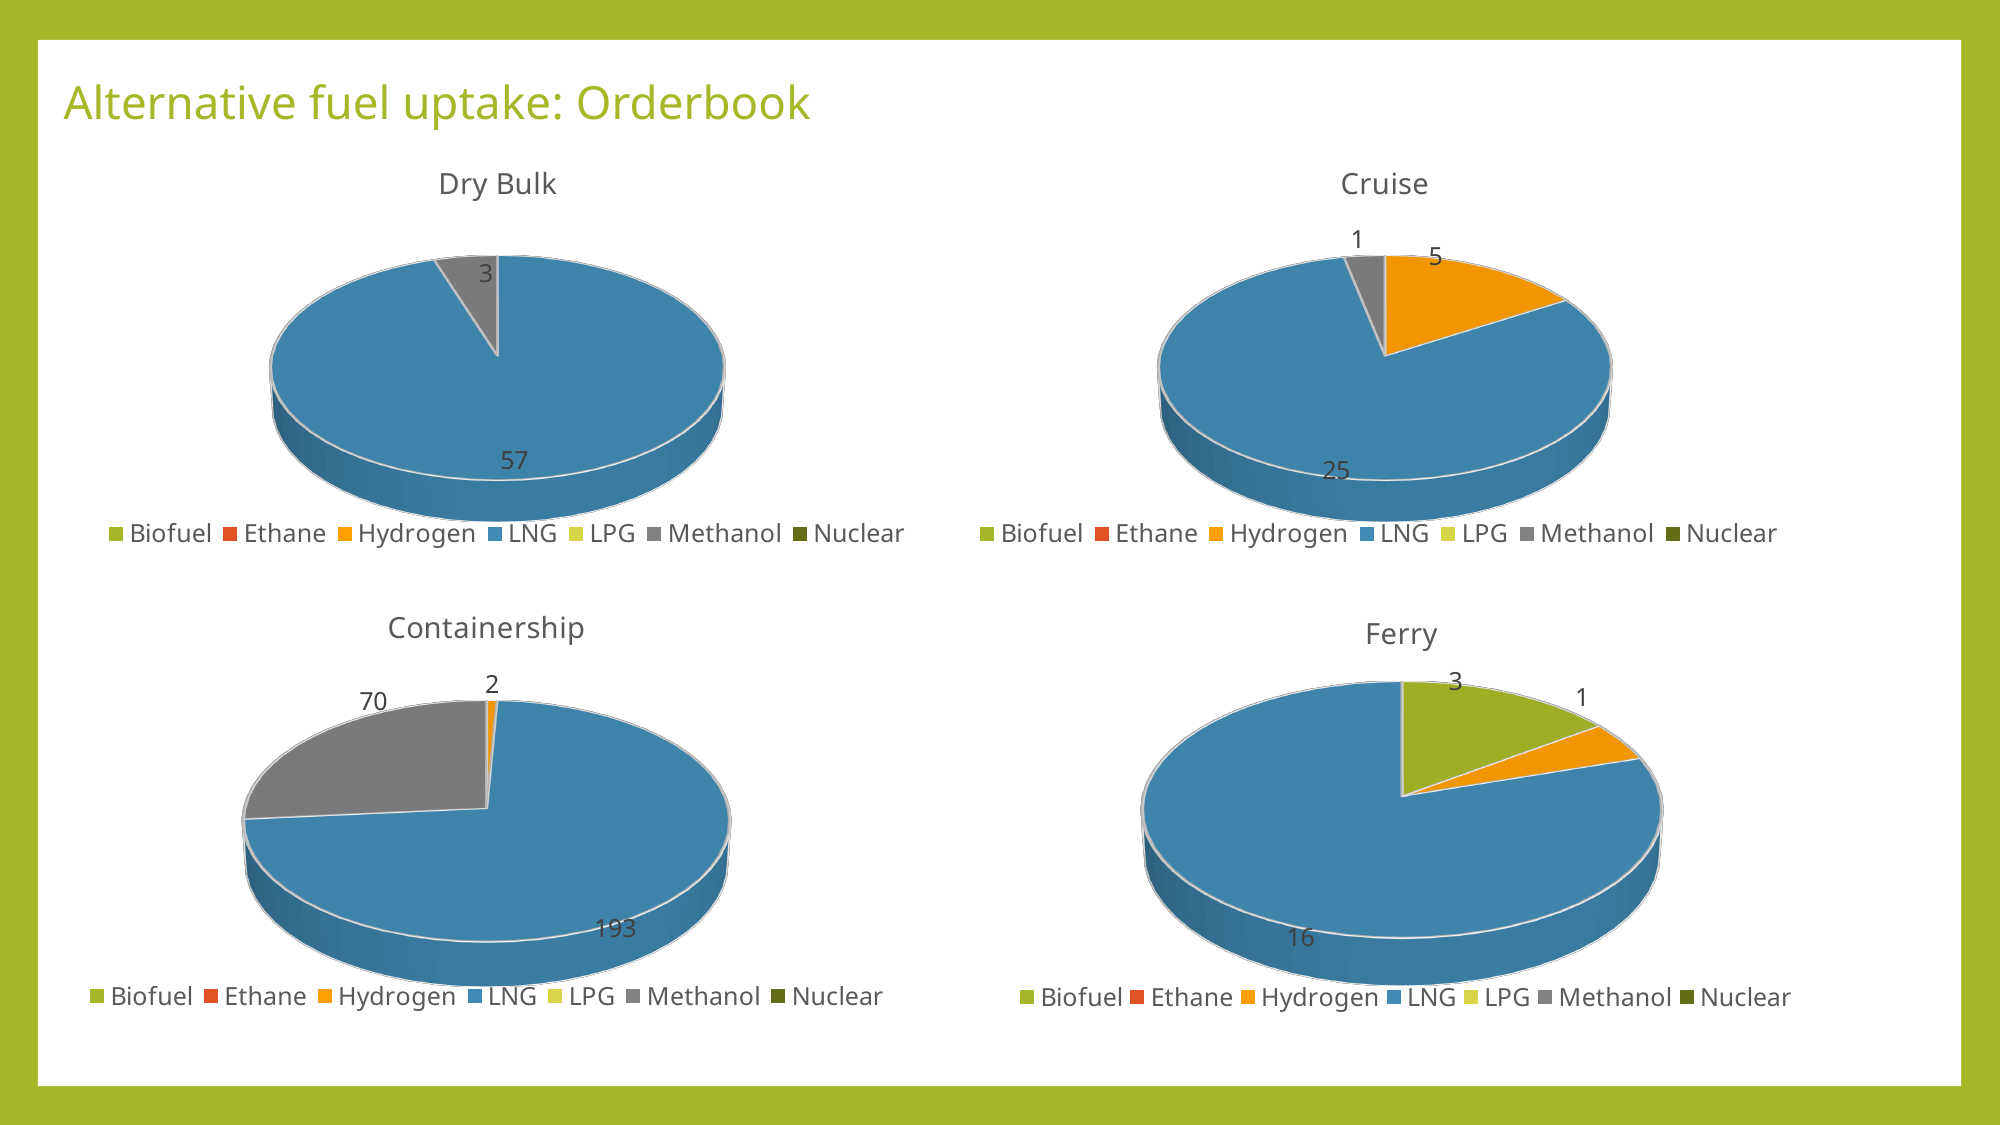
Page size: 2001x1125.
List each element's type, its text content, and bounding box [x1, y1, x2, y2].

text_box Alternative fuel uptake: Orderbook [48, 66, 1290, 138]
chart [79, 136, 917, 1054]
chart [966, 136, 1804, 1053]
